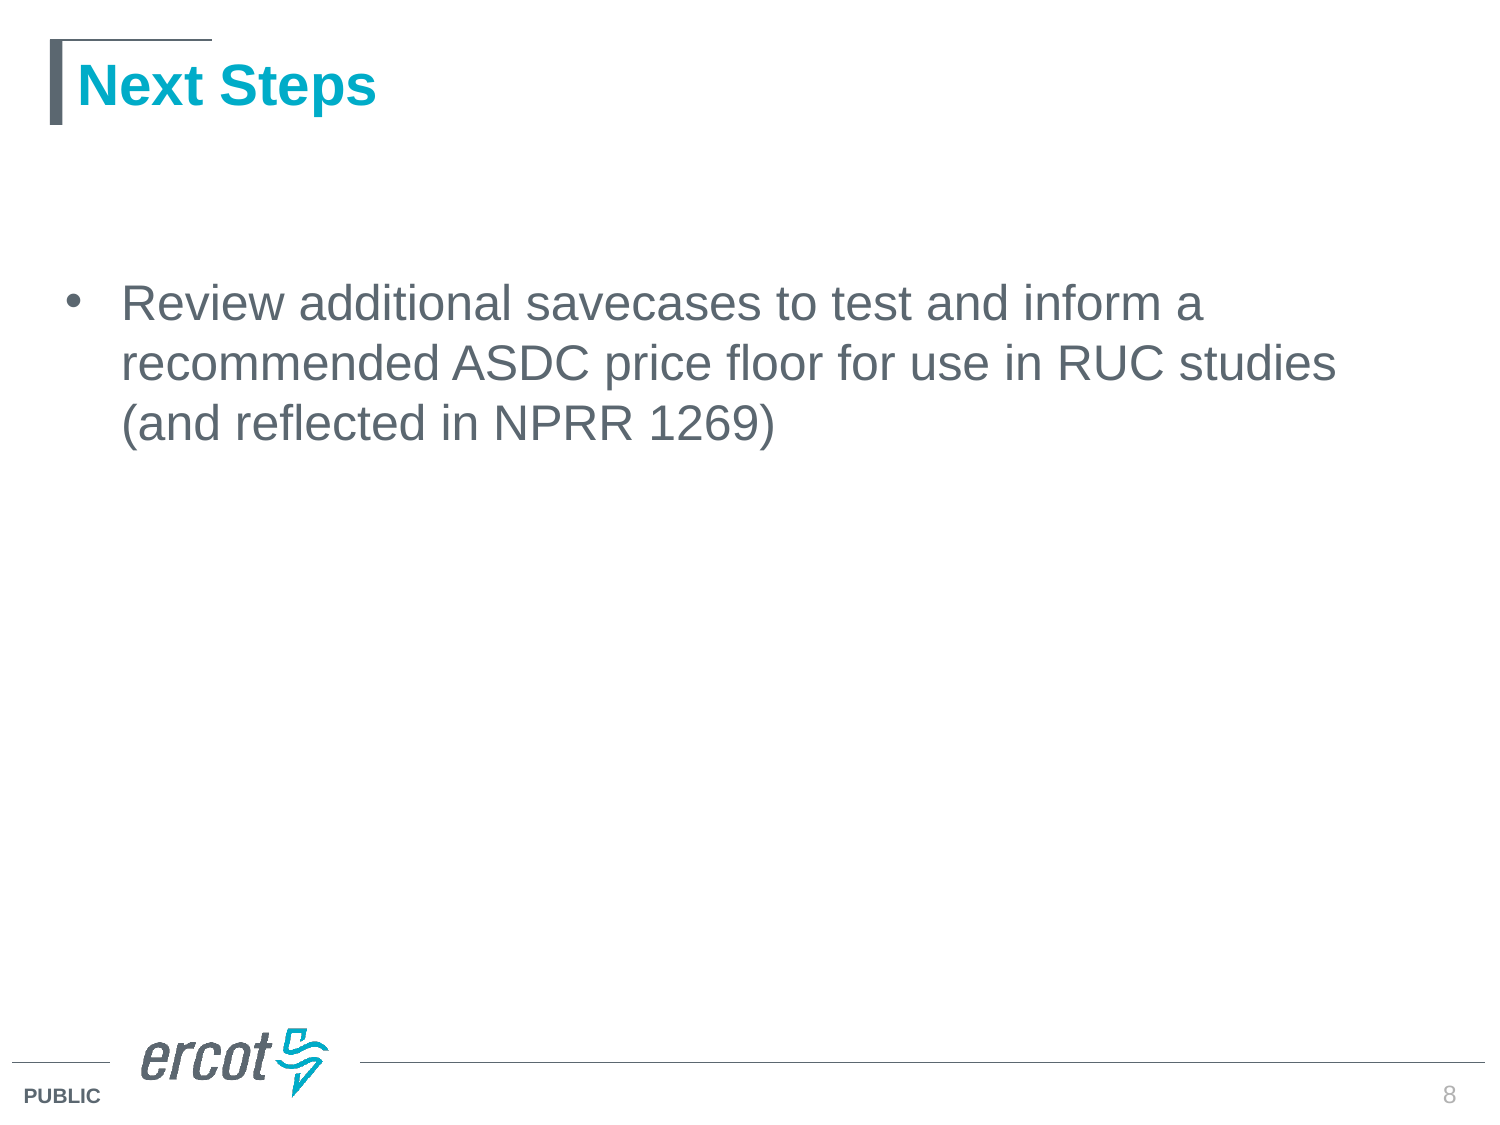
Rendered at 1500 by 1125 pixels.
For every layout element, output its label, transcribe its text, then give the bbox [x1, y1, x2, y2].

title Next Steps [62, 39, 1450, 228]
list Review additional savecases to test and inform a recommended ASDC price floor for use in RUC studies (and reflected in NPRR 1269) [50, 262, 1450, 972]
slide_number 8 [1412, 1076, 1488, 1112]
picture [137, 1024, 332, 1100]
